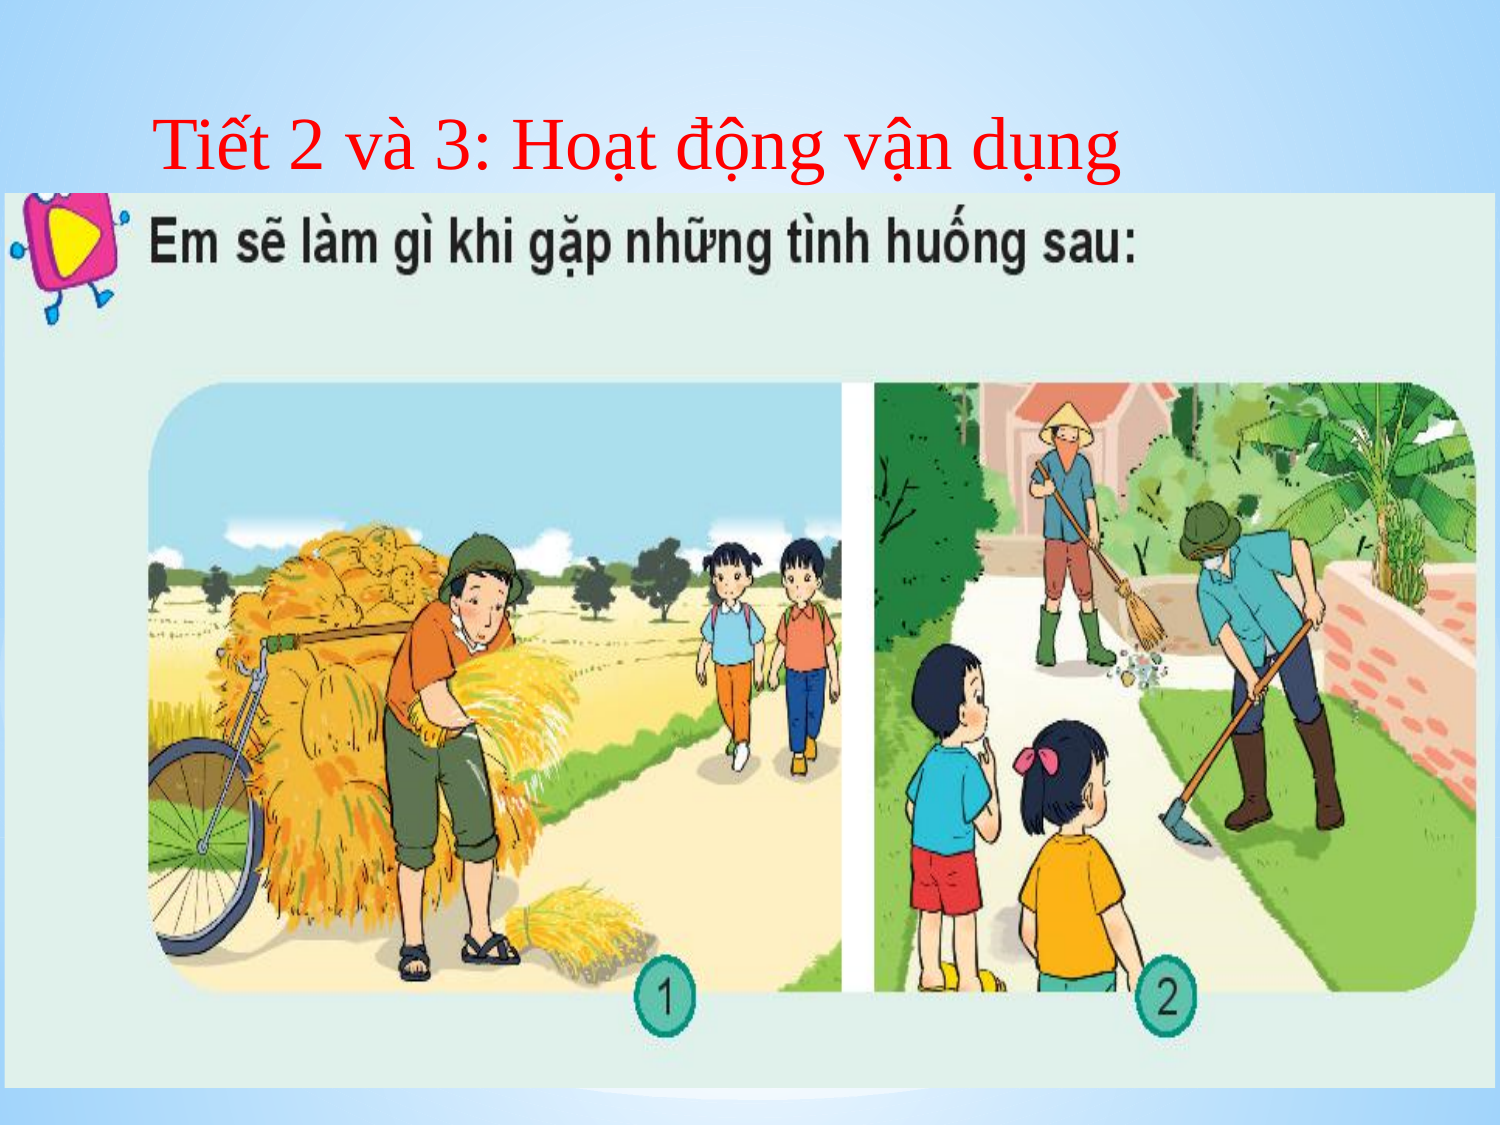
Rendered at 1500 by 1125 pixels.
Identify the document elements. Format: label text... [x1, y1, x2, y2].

picture [4, 193, 1496, 1088]
text_box Tiết 2 và 3: Hoạt động vận dụng [137, 87, 1300, 191]
